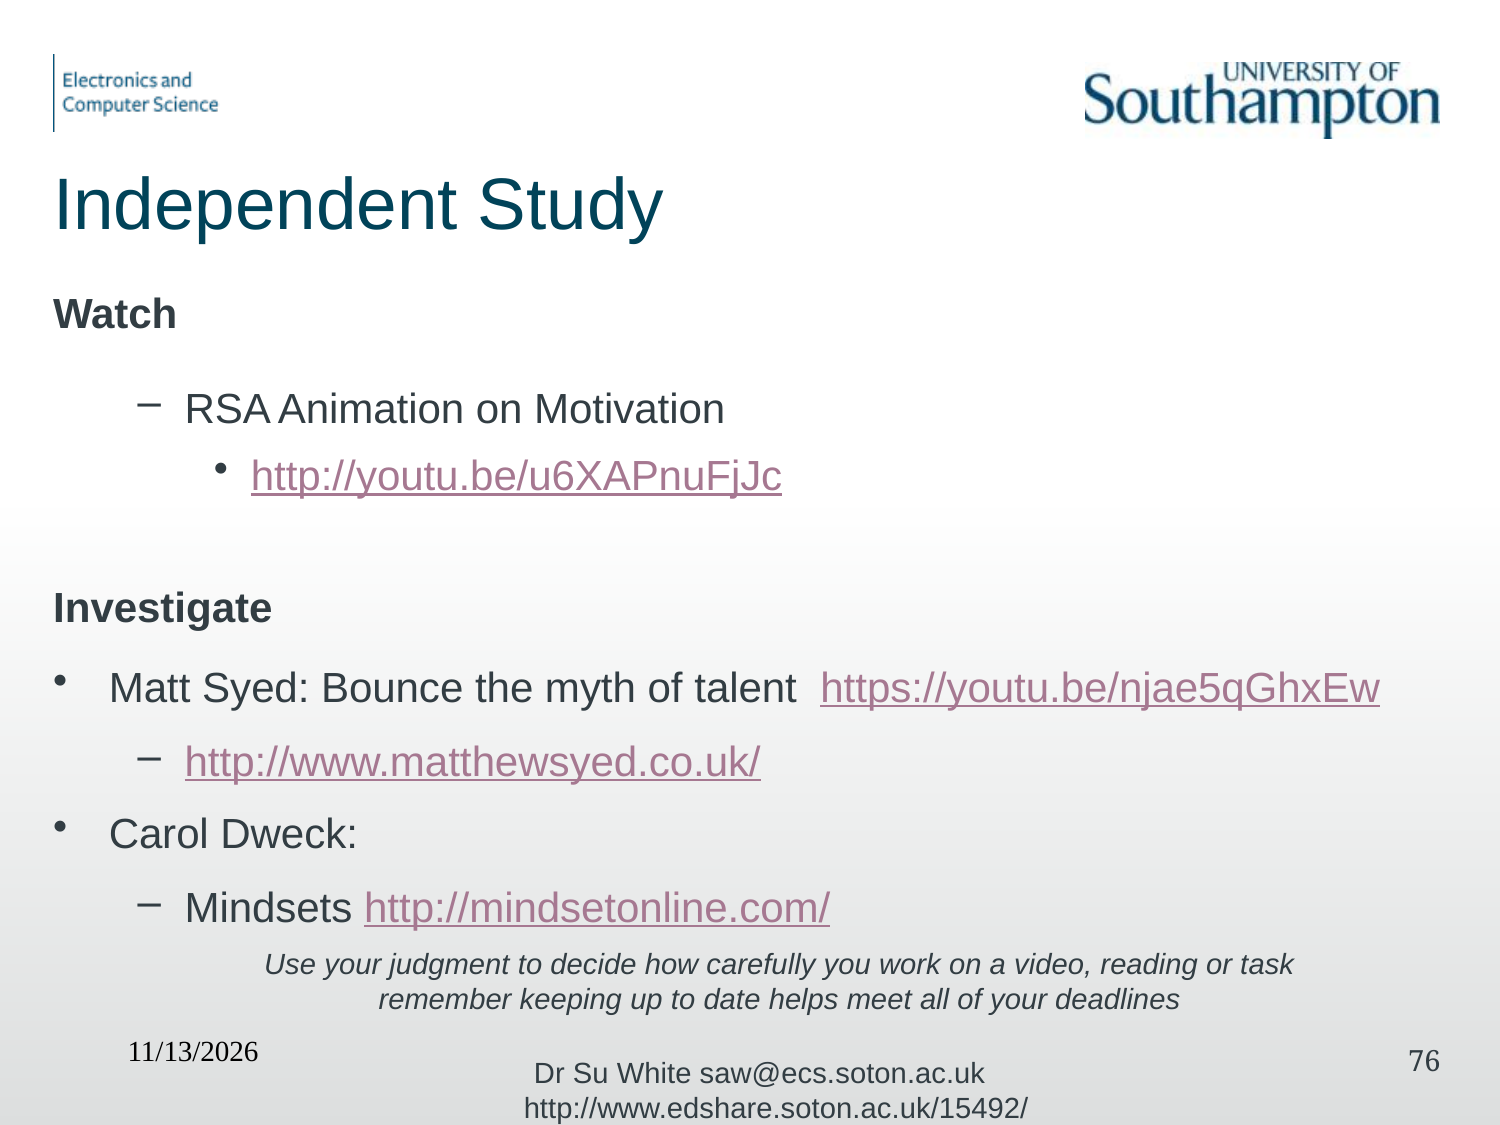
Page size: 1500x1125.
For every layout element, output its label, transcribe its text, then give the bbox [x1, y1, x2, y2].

title Independent Study [53, 148, 1447, 256]
slide_number 76 [1128, 1034, 1441, 1110]
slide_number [112, 1025, 425, 1100]
text_box Use your judgment to decide how carefully you work on a video, reading or task remember keeping up to date helps meet all of your deadlines [0, 937, 1500, 1023]
footer Dr Su White saw@ecs.soton.ac.uk http://www.edshare.soton.ac.uk/15492/ [306, 1046, 1247, 1122]
list Watch RSA Animation on Motivation http://youtu.be/u6XAPnuFjJc Investigate Matt Syed: Bounce the myth of talent https://youtu.be/njae5qGhxEw http://www.matthewsyed.co.uk/ Carol Dweck: Mindsets http://mindsetonline.com/ [53, 278, 1447, 937]
picture [1085, 62, 1440, 139]
